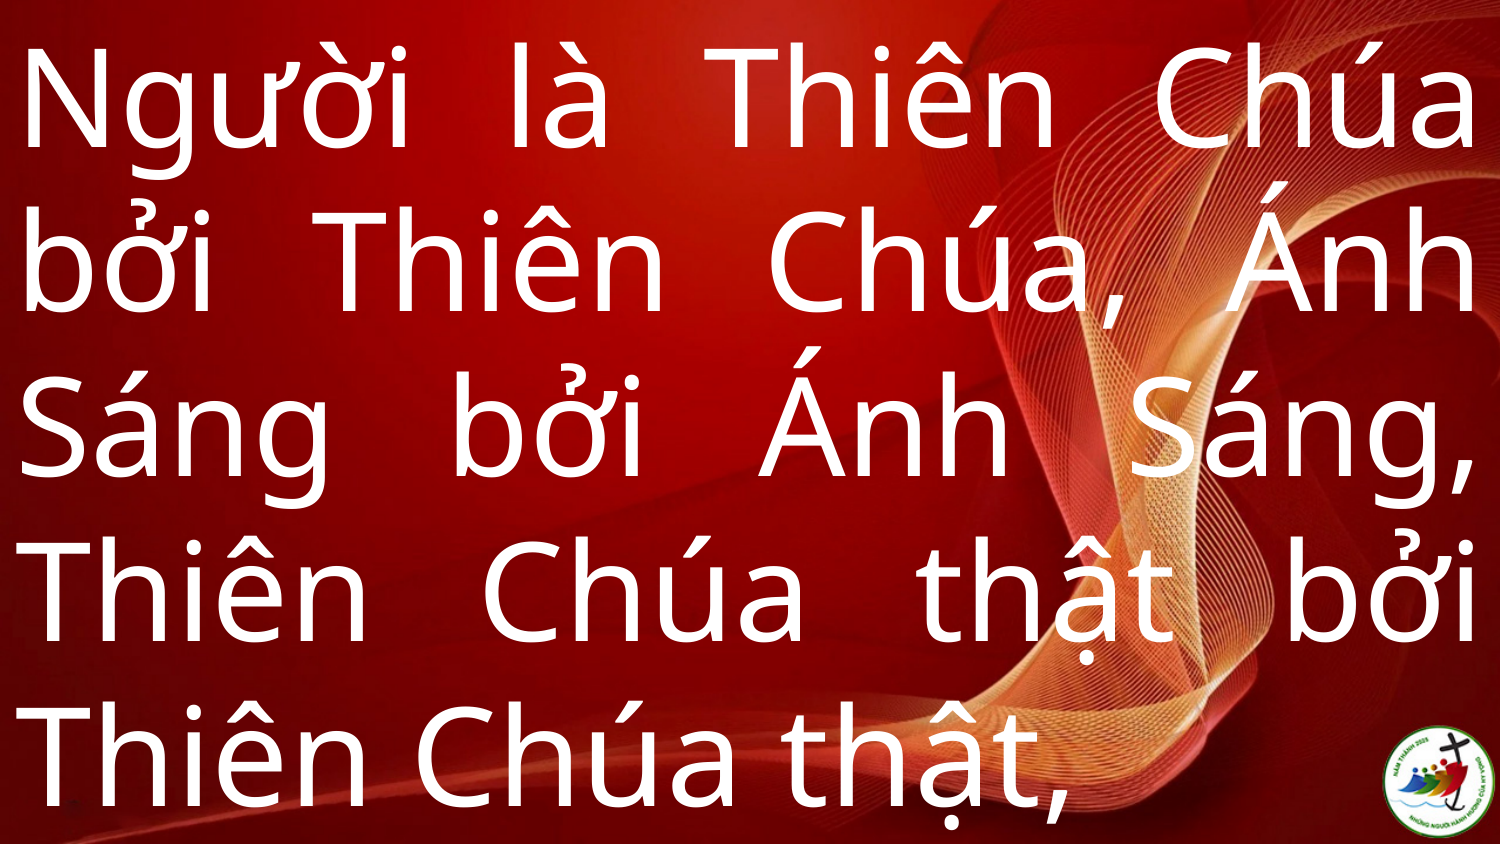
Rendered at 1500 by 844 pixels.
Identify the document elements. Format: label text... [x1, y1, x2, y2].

title Người là Thiên Chúa bởi Thiên Chúa, Ánh Sáng bởi Ánh Sáng, Thiên Chúa thật bởi Thiên Chúa thật, [0, 0, 1500, 844]
